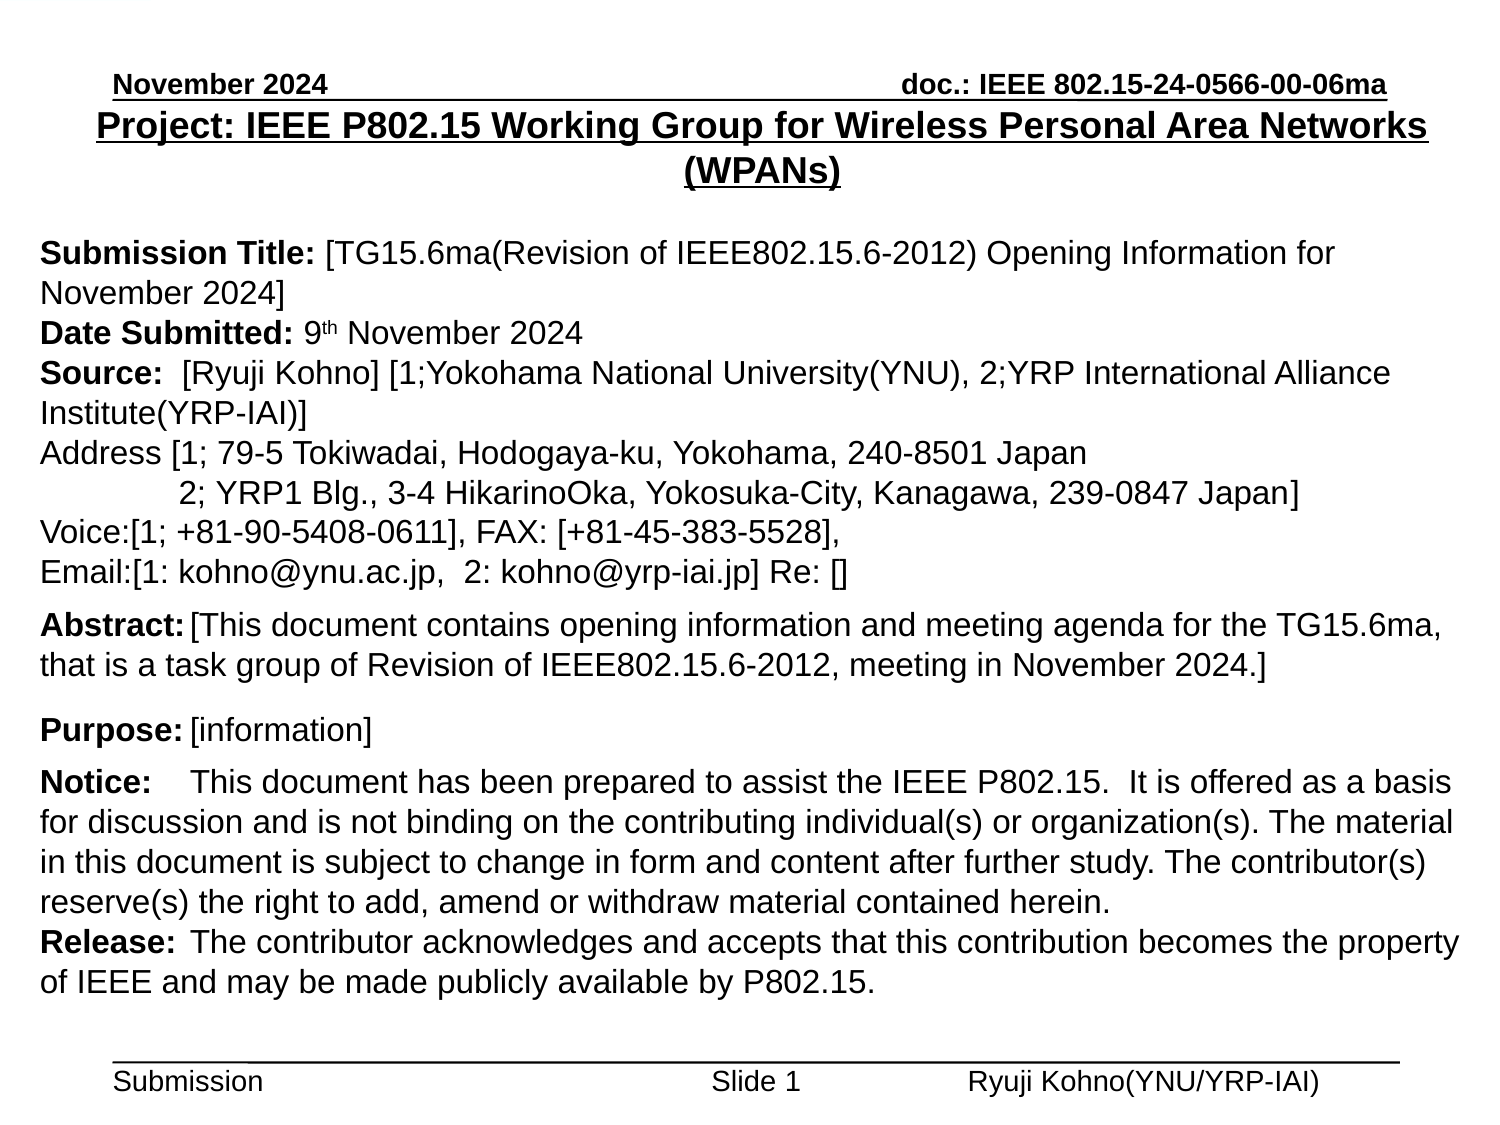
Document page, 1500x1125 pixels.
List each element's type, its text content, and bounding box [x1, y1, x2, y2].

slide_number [112, 0, 375, 100]
slide_number Slide 1 [701, 1062, 811, 1098]
text_box Project: IEEE P802.15 Working Group for Wireless Personal Area Networks (WPANs) Submission Title: [TG15.6ma(Revision of IEEE802.15.6-2012) Opening Information for November 2024] Date Submitted: 9th November 2024 Source: [Ryuji Kohno] [1;Yokohama National University(YNU), 2;YRP International Alliance Institute(YRP-IAI)] Address [1; 79-5 Tokiwadai, Hodogaya-ku, Yokohama, 240-8501 Japan 2; YRP1 Blg., 3-4 HikarinoOka, Yokosuka-City, Kanagawa, 239-0847 Japan] Voice:[1; +81-90-5408-0611], FAX: [+81-45-383-5528], Email:[1: kohno@ynu.ac.jp, 2: kohno@yrp-iai.jp] Re: [] Abstract: [This document contains opening information and meeting agenda for the TG15.6ma, that is a task group of Revision of IEEE802.15.6-2012, meeting in November 2024.] Purpose: [information] Notice: This document has been prepared to assist the IEEE P802.15. It is offered as a basis for discussion and is not binding on the contributing individual(s) or organization(s). The material in this document is subject to change in form and content after further study. The contributor(s) reserve(s) the right to add, amend or withdraw material contained herein. Release: The contributor acknowledges and accepts that this contribution becomes the property of IEEE and may be made publicly available by P802.15. [24, 93, 1500, 1008]
